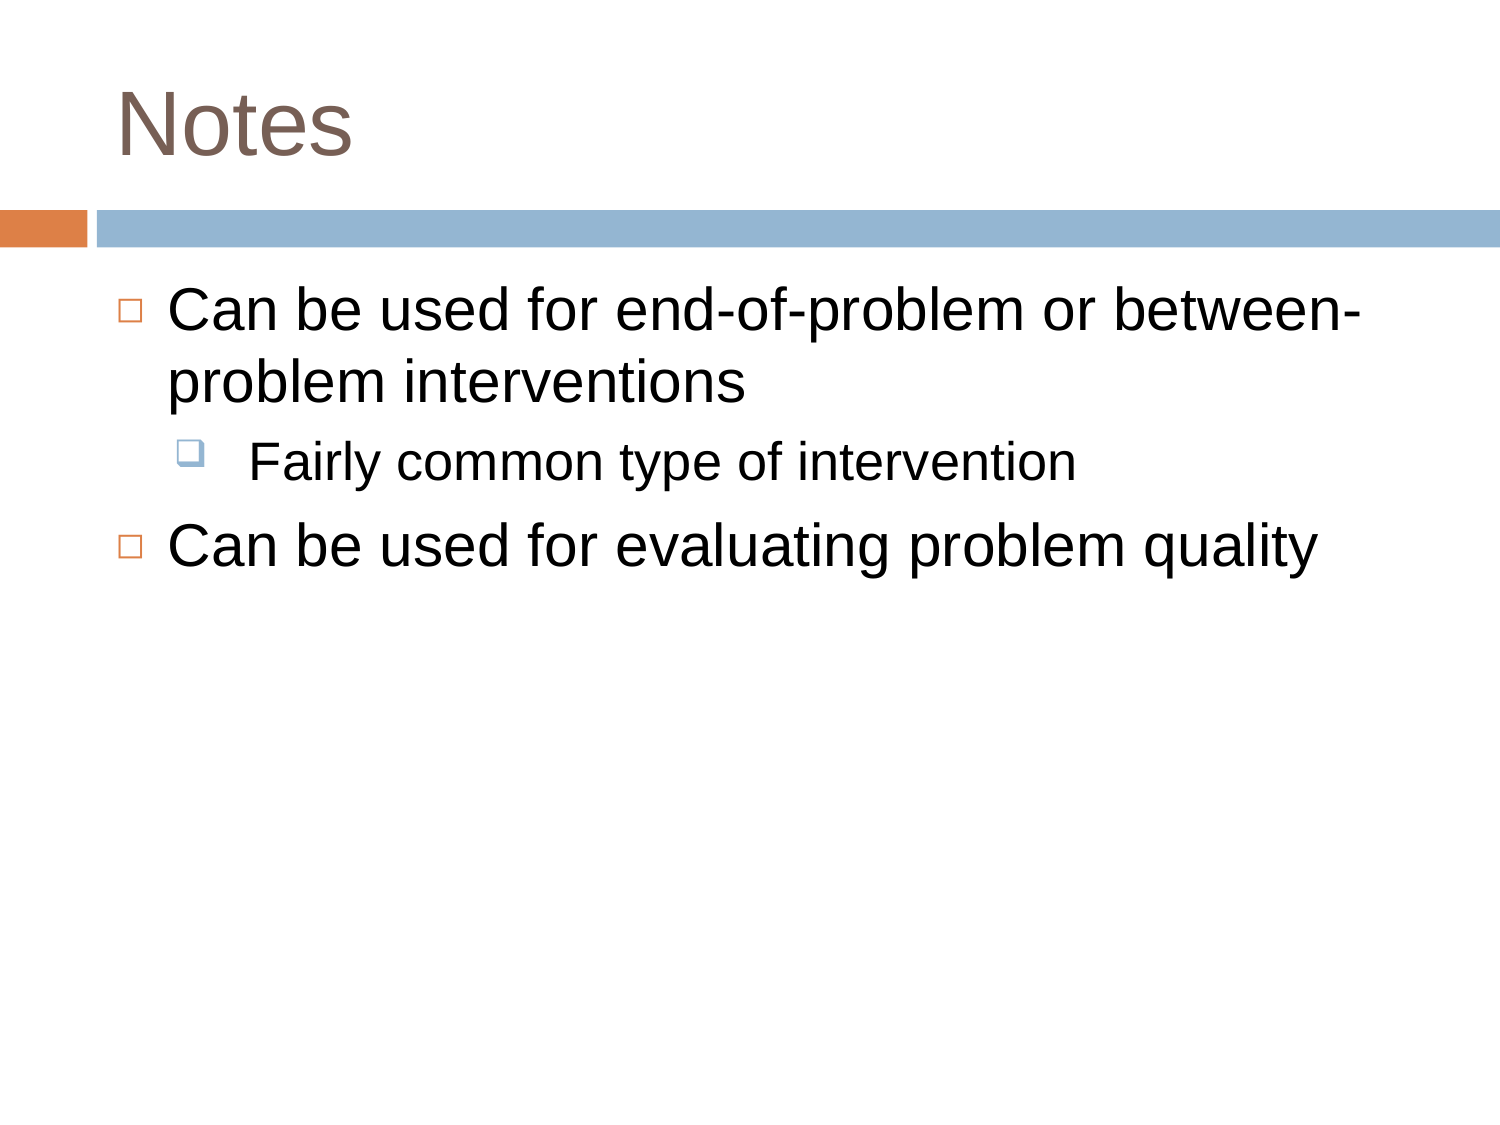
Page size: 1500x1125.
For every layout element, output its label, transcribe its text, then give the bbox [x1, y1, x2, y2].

list Can be used for end-of-problem or between-problem interventions Fairly common type of intervention Can be used for evaluating problem quality [100, 262, 1438, 1050]
title Notes [100, 37, 1438, 200]
